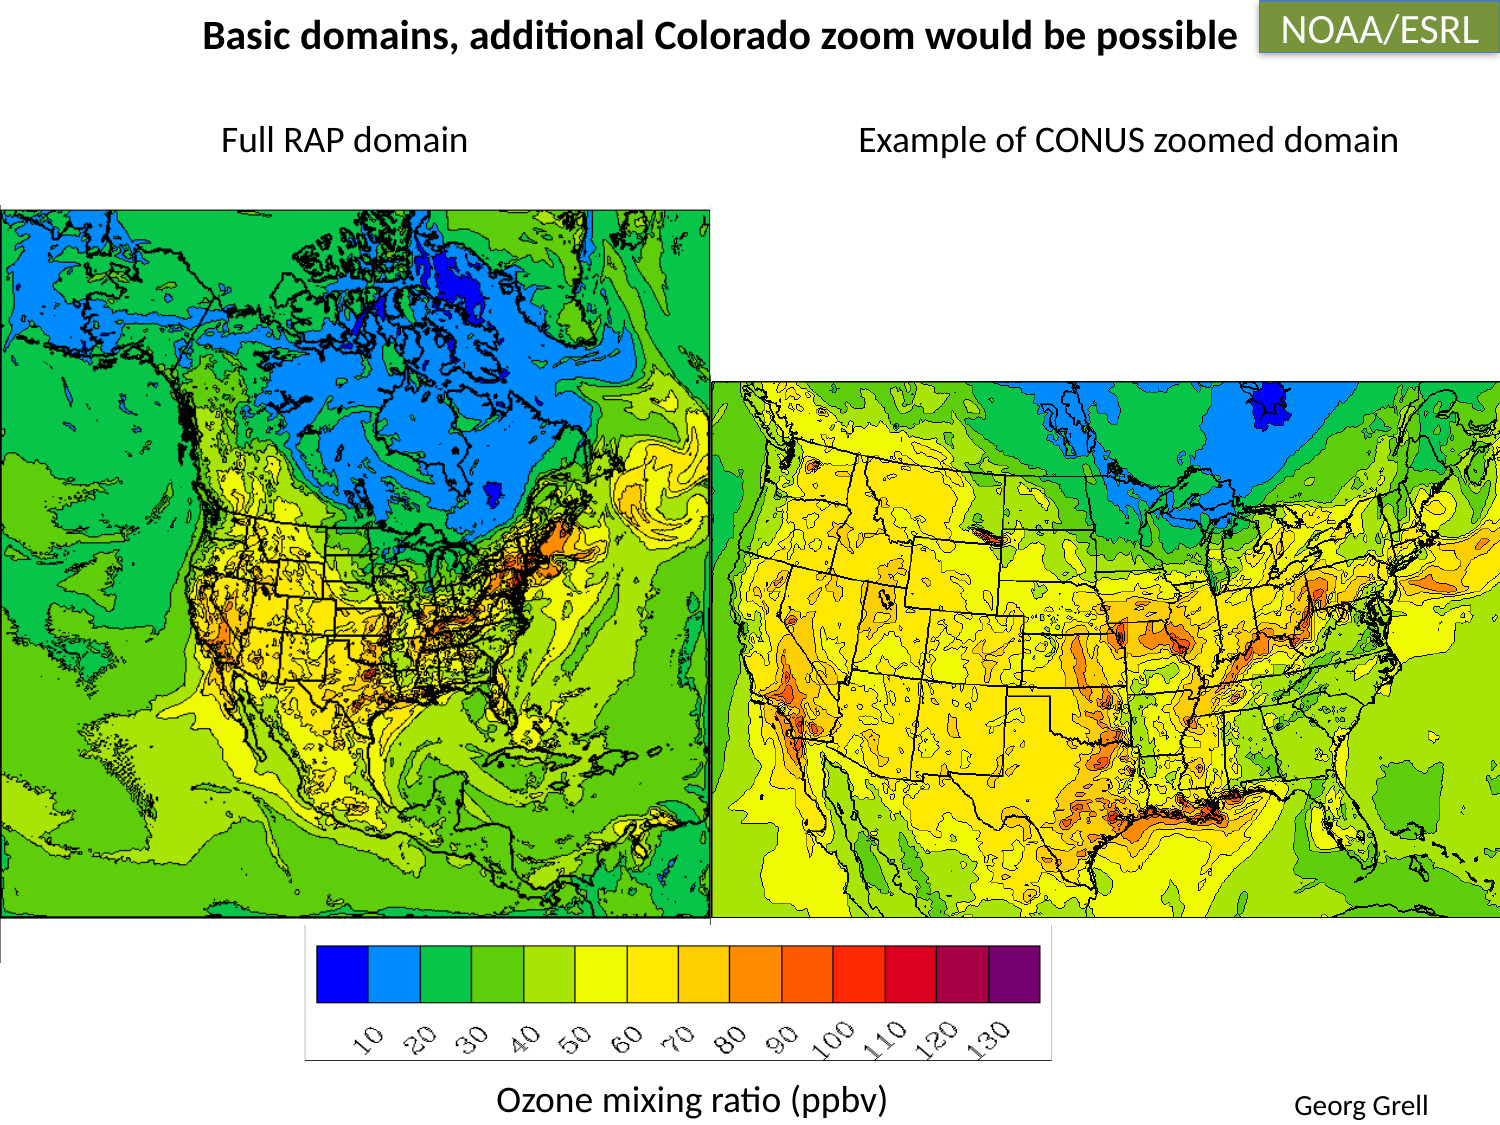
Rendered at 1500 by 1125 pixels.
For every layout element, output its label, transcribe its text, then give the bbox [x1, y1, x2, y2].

text_box Example of CONUS zoomed domain [837, 107, 1421, 168]
picture [304, 925, 1052, 1061]
text_box Ozone mixing ratio (ppbv) [400, 1069, 985, 1125]
text_box Full RAP domain [53, 107, 637, 168]
text_box NOAA/ESRL [1259, 0, 1500, 53]
text_box Georg Grell [1279, 1079, 1445, 1125]
text_box Basic domains, additional Colorado zoom would be possible [0, 0, 1442, 65]
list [709, 374, 1500, 926]
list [0, 205, 711, 964]
